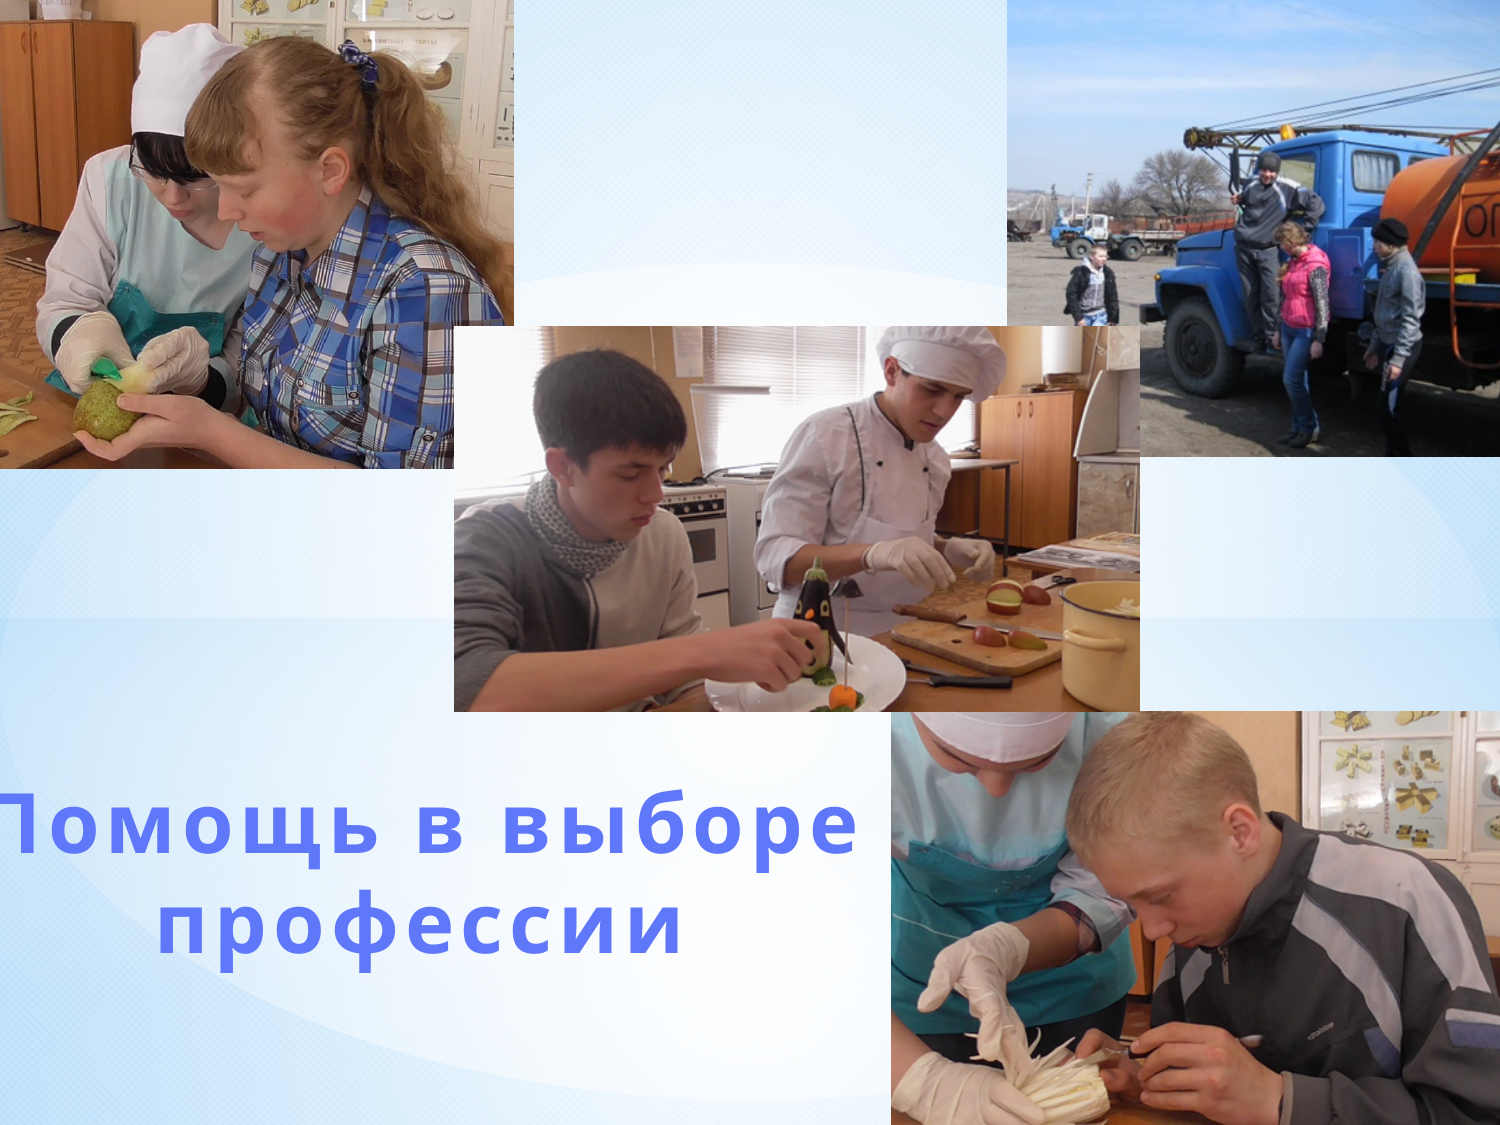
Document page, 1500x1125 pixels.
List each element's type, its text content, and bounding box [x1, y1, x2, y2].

picture [0, 0, 1500, 1125]
text_box Помощь в выборе профессии [0, 763, 875, 979]
